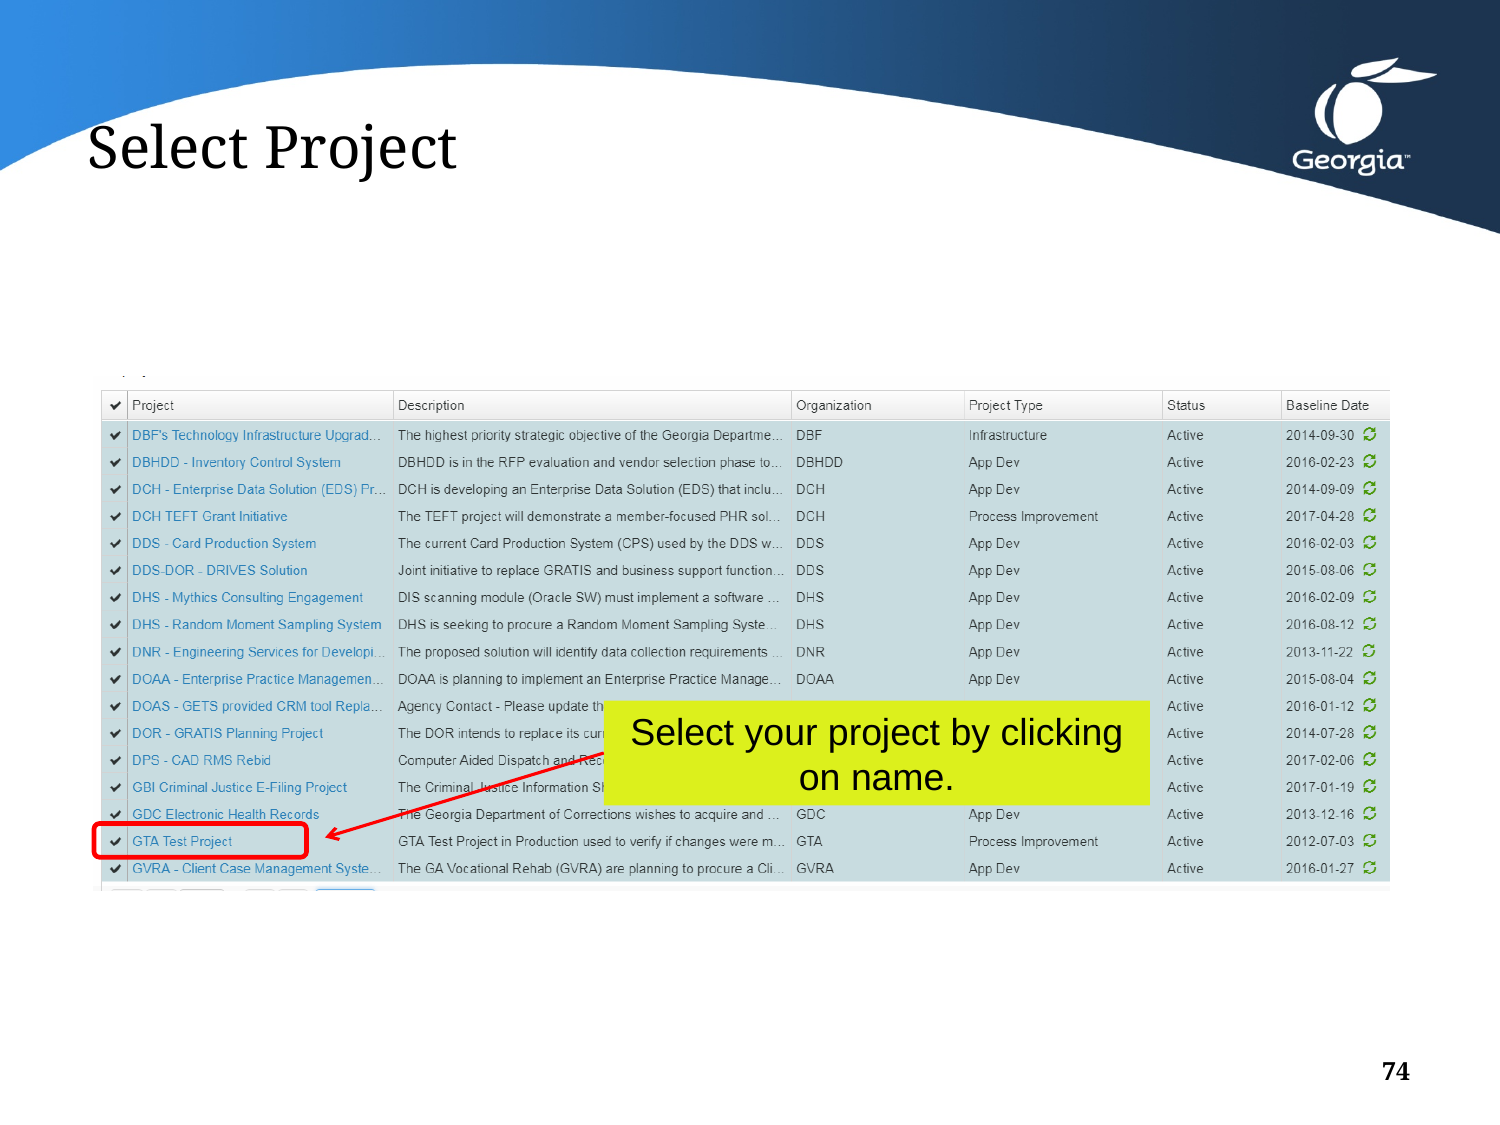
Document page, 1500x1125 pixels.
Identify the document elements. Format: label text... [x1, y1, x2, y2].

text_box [324, 752, 604, 838]
title Select Project [72, 88, 1161, 202]
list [93, 376, 1390, 892]
slide_number 74 [1074, 1042, 1425, 1103]
picture [0, 0, 1500, 1125]
